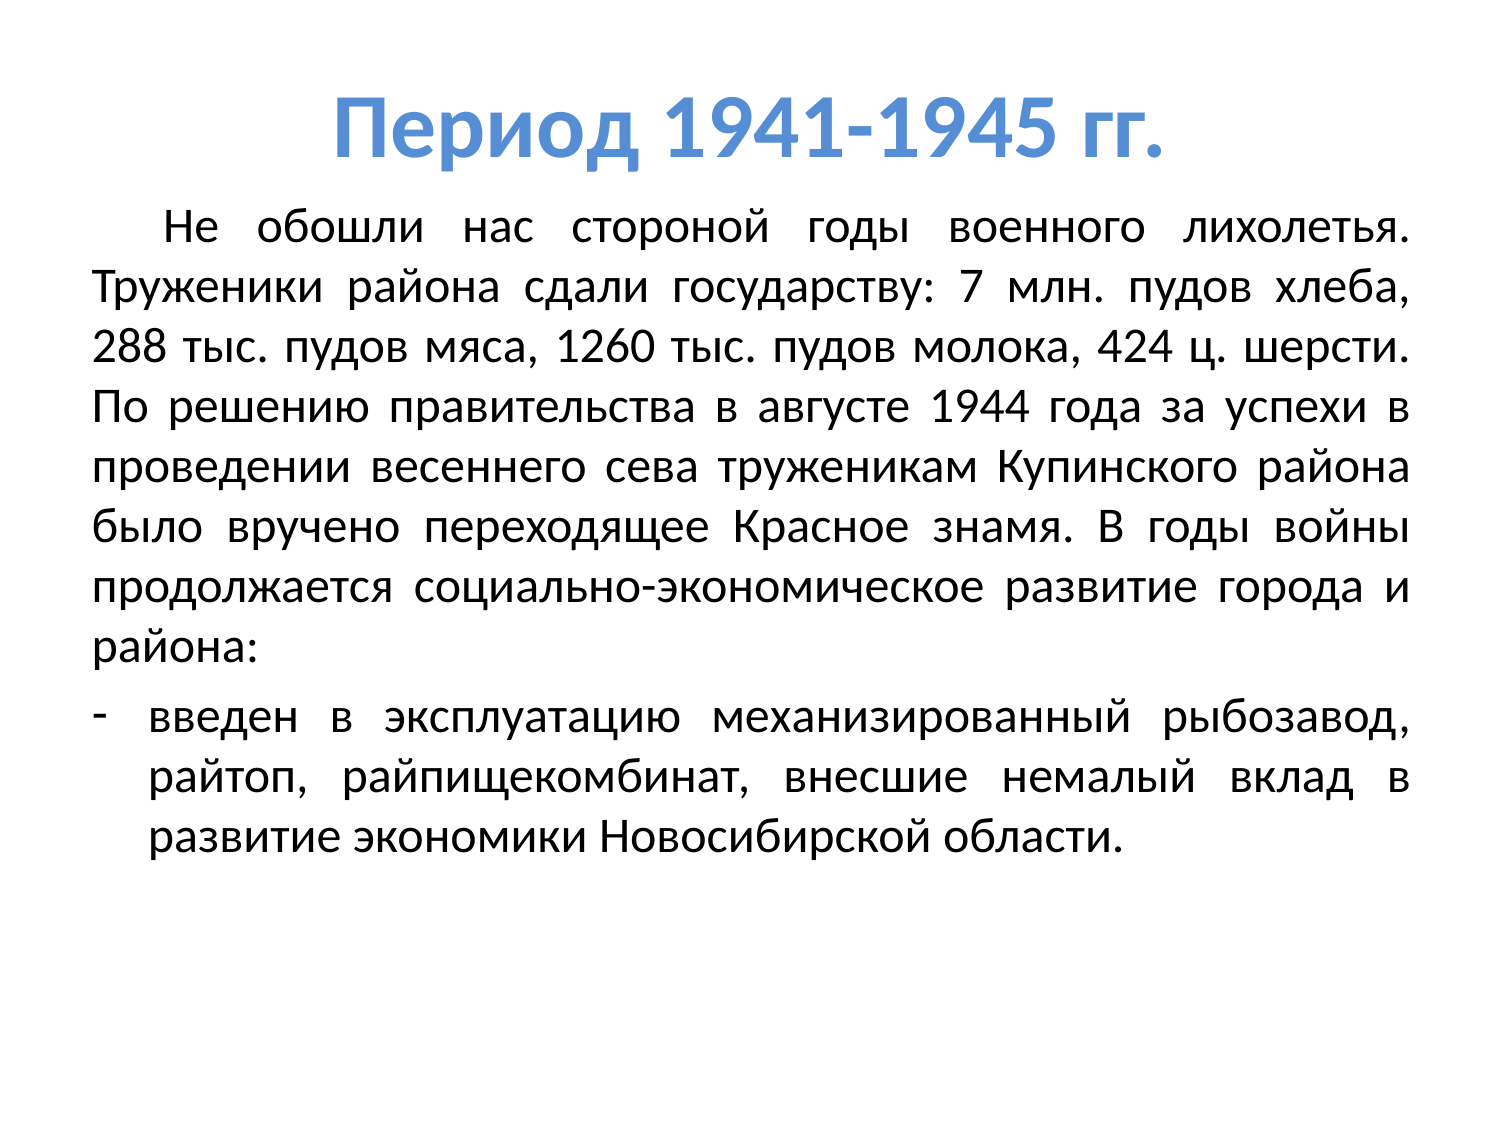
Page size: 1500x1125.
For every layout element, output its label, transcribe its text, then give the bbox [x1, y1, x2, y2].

list Не обошли нас стороной годы военного лихолетья. Труженики района сдали государству: 7 млн. пудов хлеба, 288 тыс. пудов мяса, 1260 тыс. пудов молока, 424 ц. шерсти. По решению правительства в августе 1944 года за успехи в проведении весеннего сева труженикам Купинского района было вручено переходящее Красное знамя. В годы войны продолжается социально-экономическое развитие города и района: введен в эксплуатацию механизированный рыбозавод, райтоп, райпищекомбинат, внесшие немалый вклад в развитие экономики Новосибирской области. [76, 184, 1427, 1047]
title Период 1941-1945 гг. [75, 45, 1425, 197]
